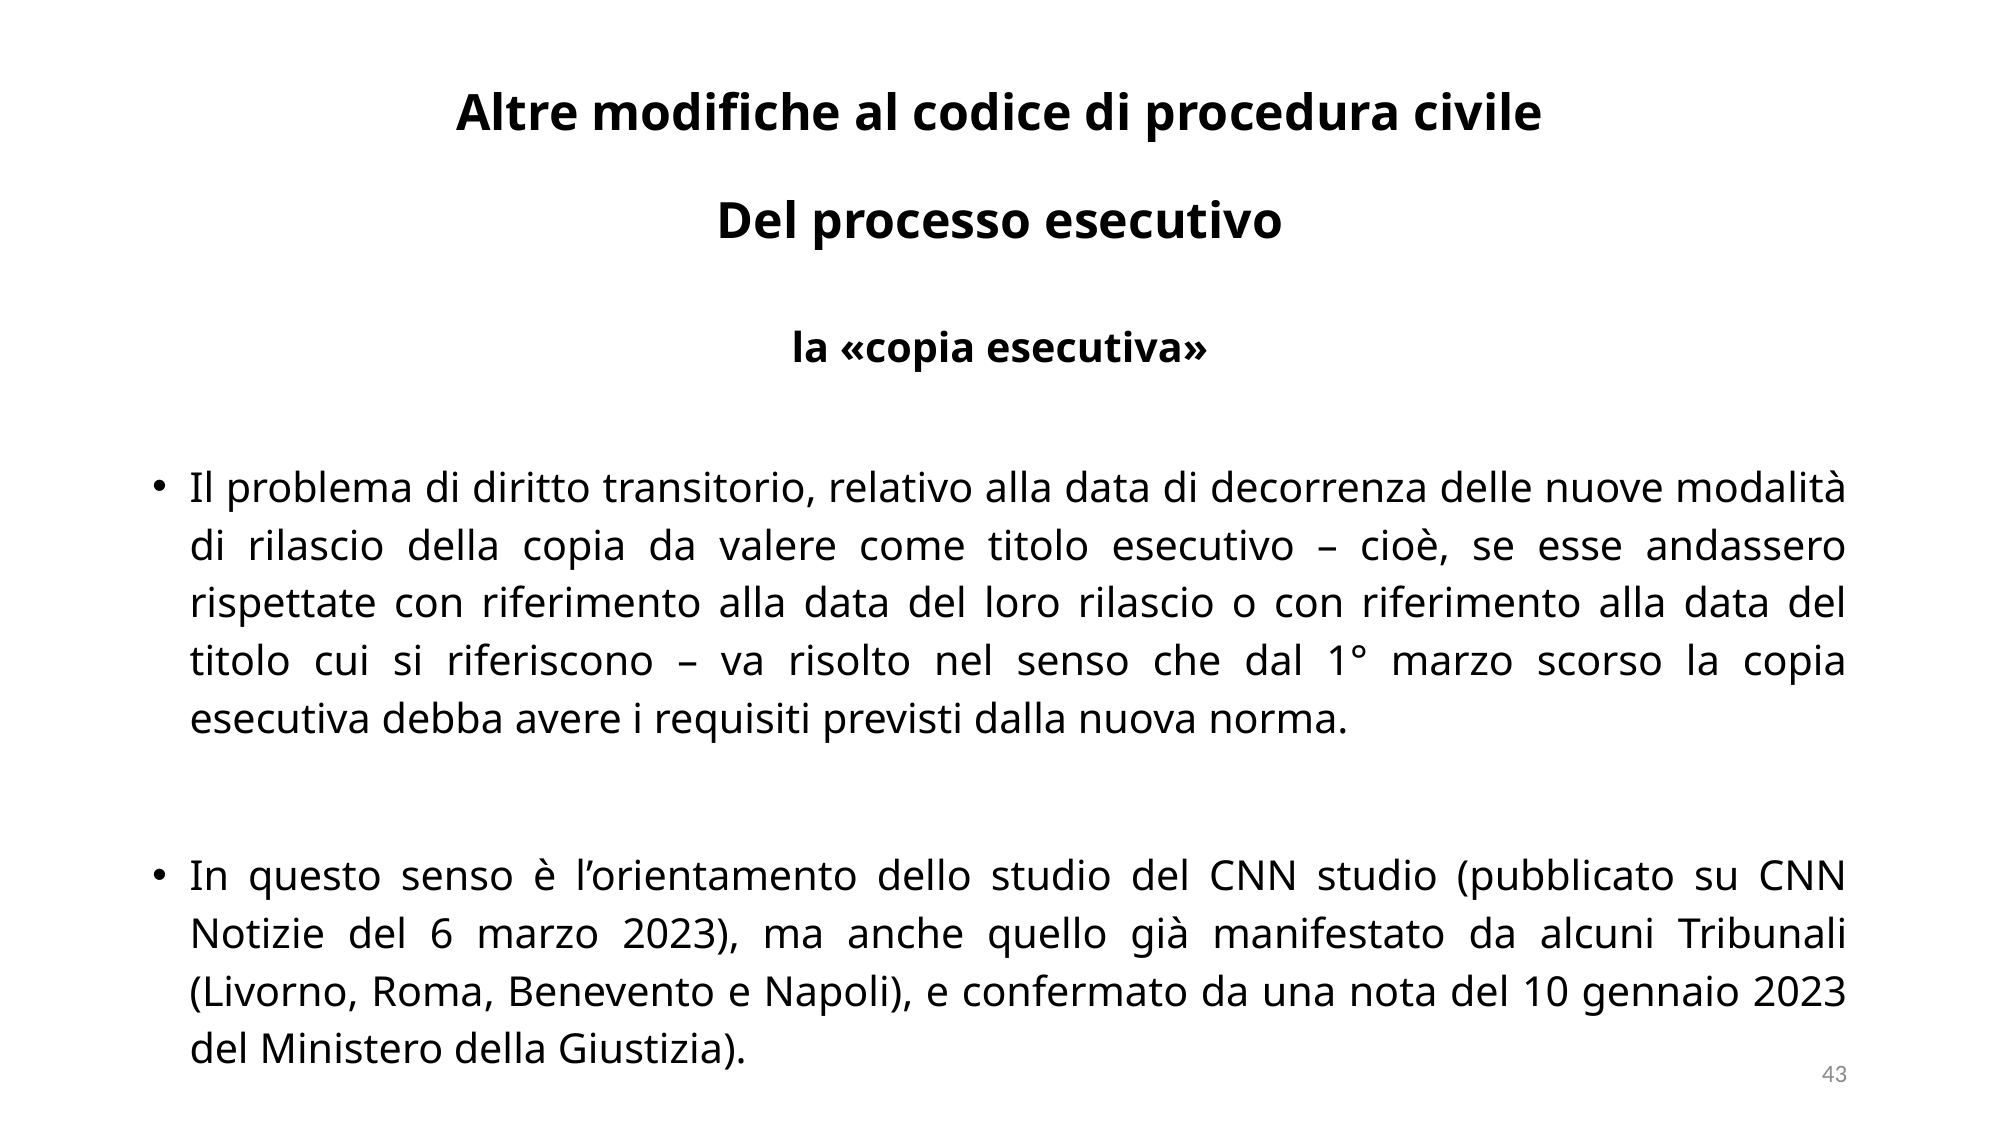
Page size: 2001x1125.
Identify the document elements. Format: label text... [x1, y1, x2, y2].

list la «copia esecutiva» Il problema di diritto transitorio, relativo alla data di decorrenza delle nuove modalità di rilascio della copia da valere come titolo esecutivo – cioè, se esse andassero rispettate con riferimento alla data del loro rilascio o con riferimento alla data del titolo cui si riferiscono – va risolto nel senso che dal 1° marzo scorso la copia esecutiva debba avere i requisiti previsti dalla nuova norma. In questo senso è l’orientamento dello studio del CNN studio (pubblicato su CNN Notizie del 6 marzo 2023), ma anche quello già manifestato da alcuni Tribunali (Livorno, Roma, Benevento e Napoli), e confermato da una nota del 10 gennaio 2023 del Ministero della Giustizia). [137, 254, 1863, 1080]
title Altre modifiche al codice di procedura civile Del processo esecutivo [137, 59, 1863, 254]
slide_number 43 [1412, 1042, 1863, 1103]
